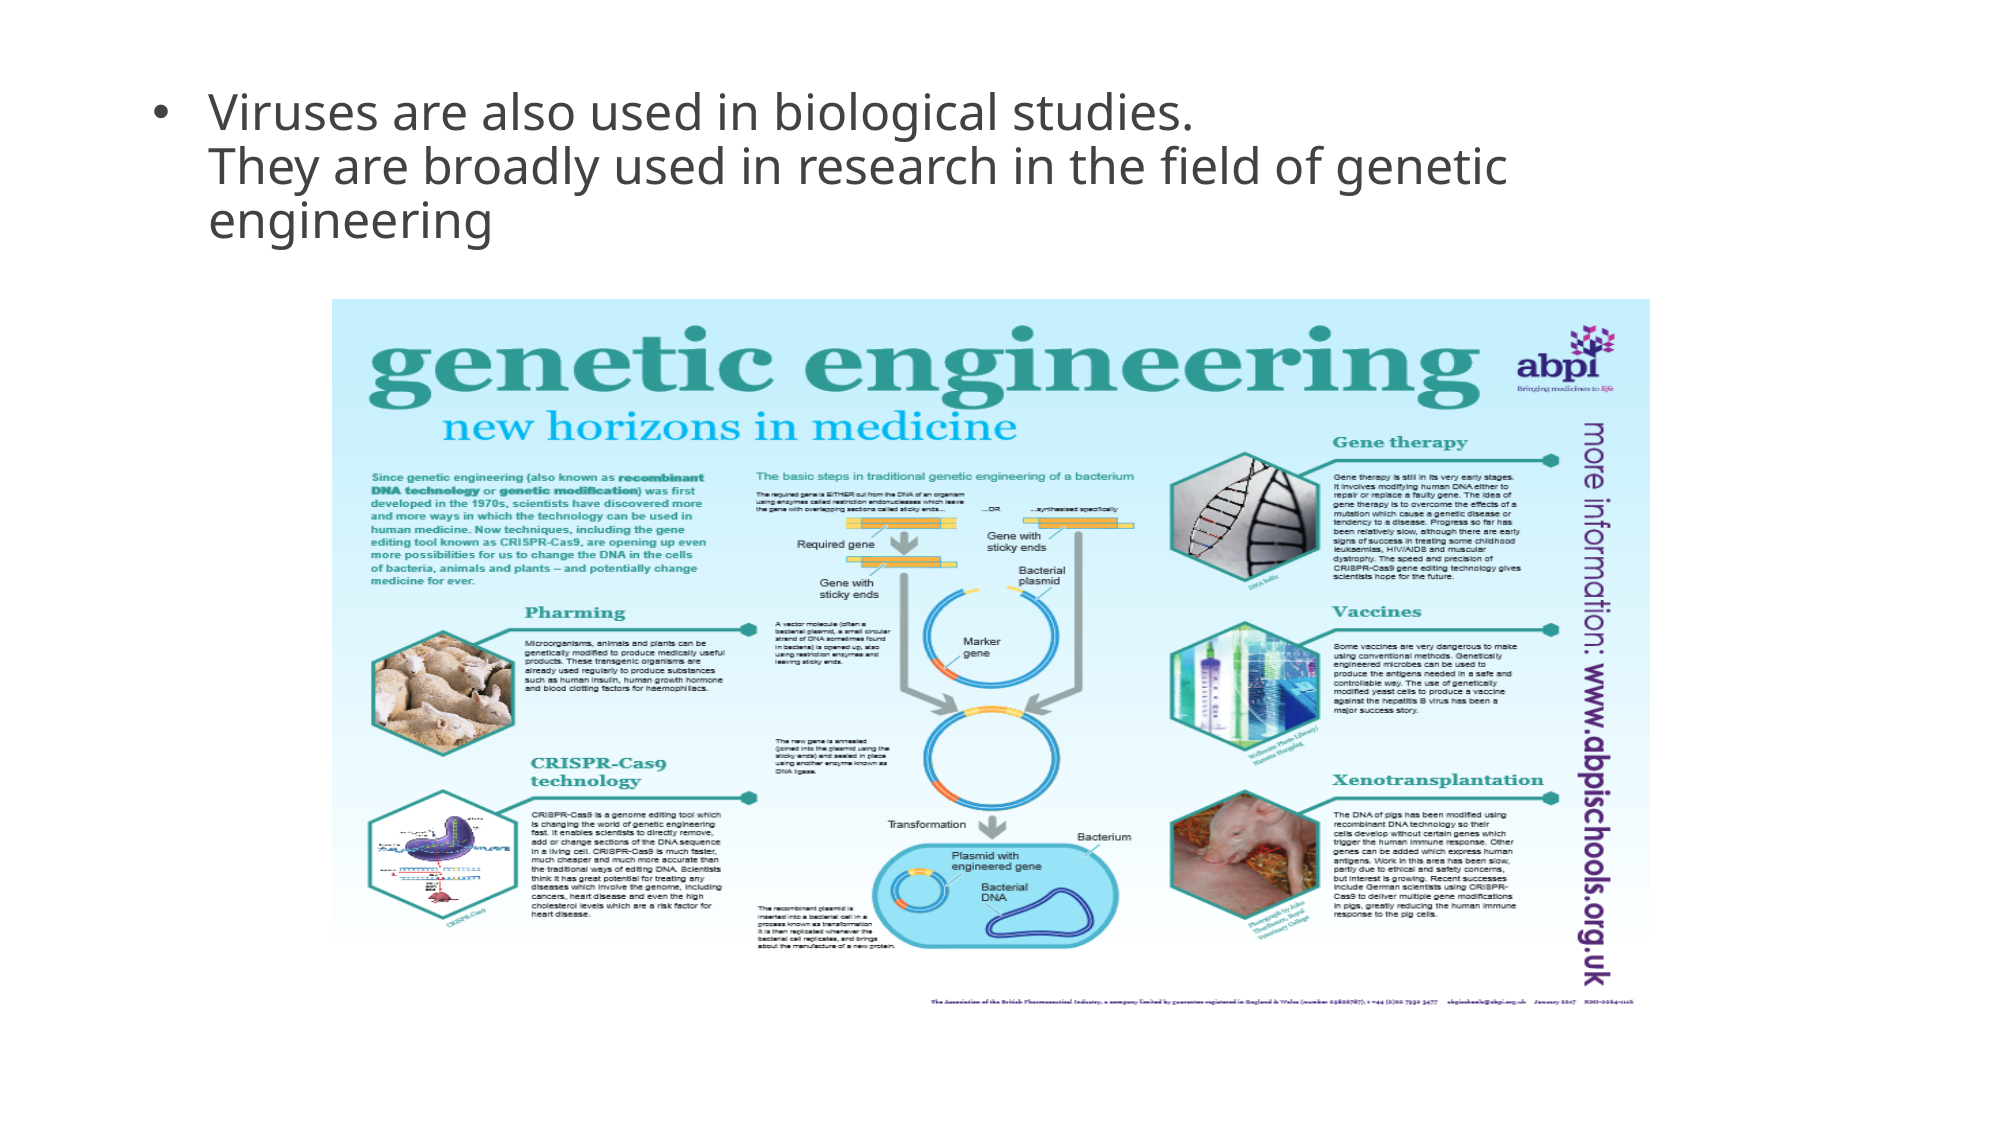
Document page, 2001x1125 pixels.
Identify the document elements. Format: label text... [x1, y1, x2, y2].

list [332, 299, 1650, 1014]
title Viruses are also used in biological studies. They are broadly used in research in the field of genetic engineering [137, 59, 1650, 278]
